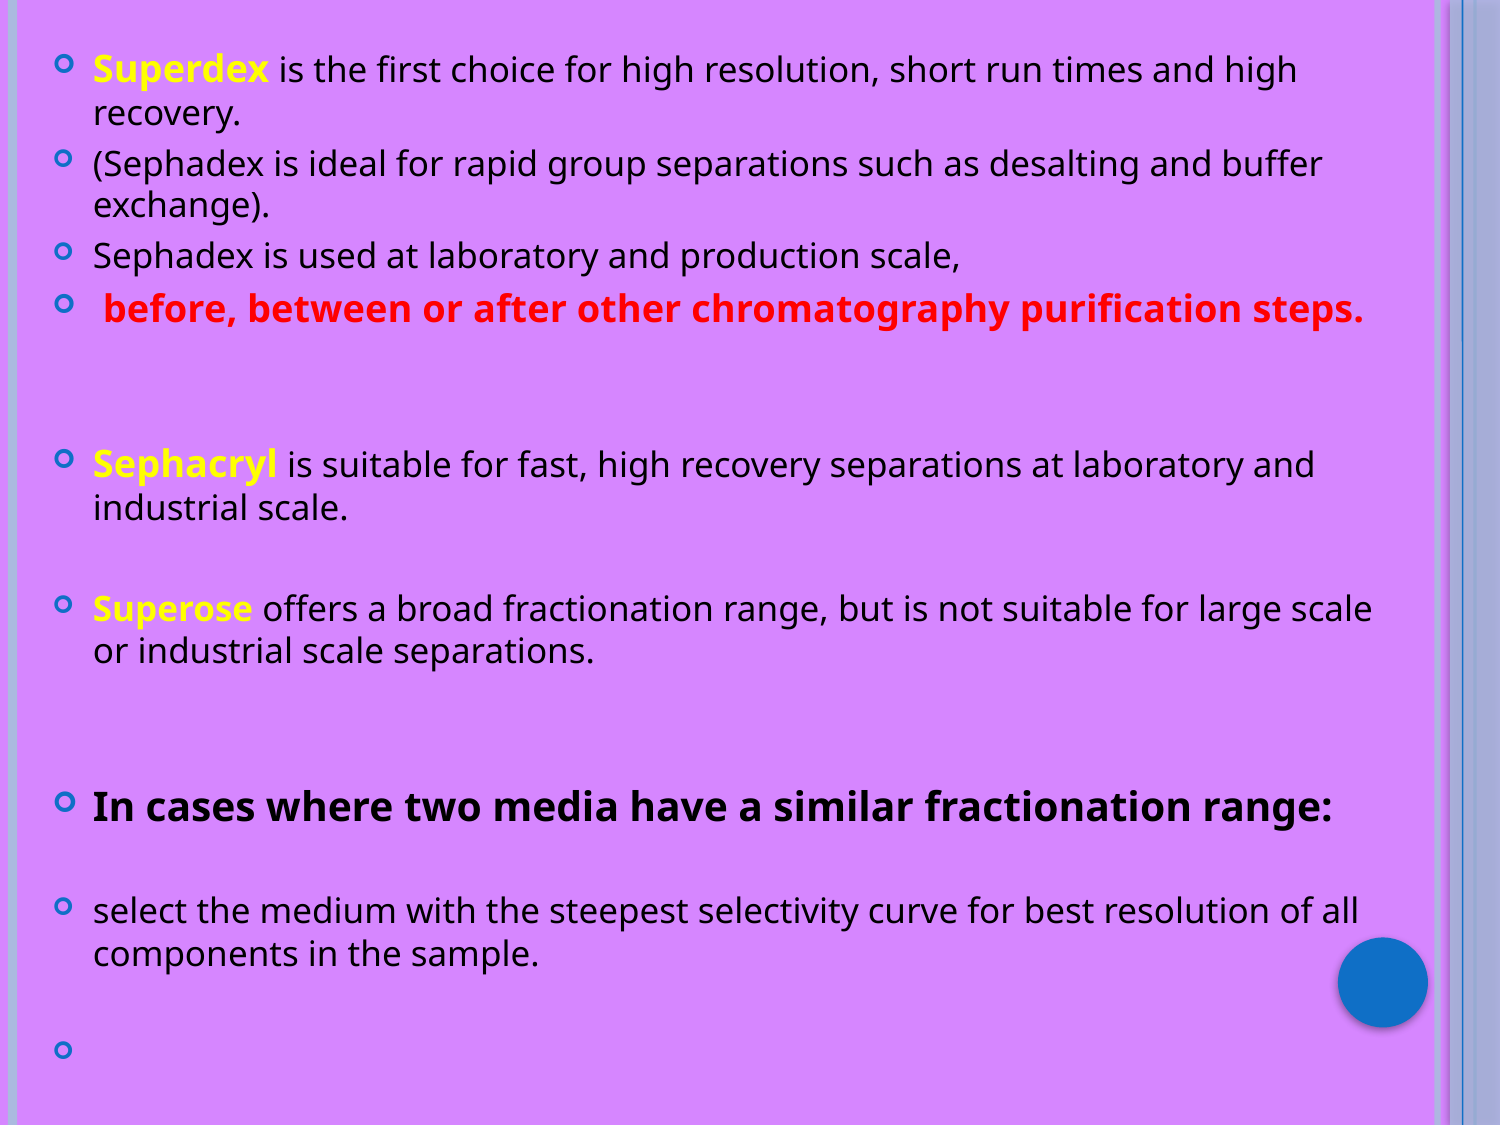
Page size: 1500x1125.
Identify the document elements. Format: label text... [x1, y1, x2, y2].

list Superdex is the first choice for high resolution, short run times and high recovery. (Sephadex is ideal for rapid group separations such as desalting and buffer exchange). Sephadex is used at laboratory and production scale, before, between or after other chromatography purification steps. Sephacryl is suitable for fast, high recovery separations at laboratory and industrial scale. Superose offers a broad fractionation range, but is not suitable for large scale or industrial scale separations. In cases where two media have a similar fractionation range: select the medium with the steepest selectivity curve for best resolution of all components in the sample. [37, 37, 1413, 1088]
